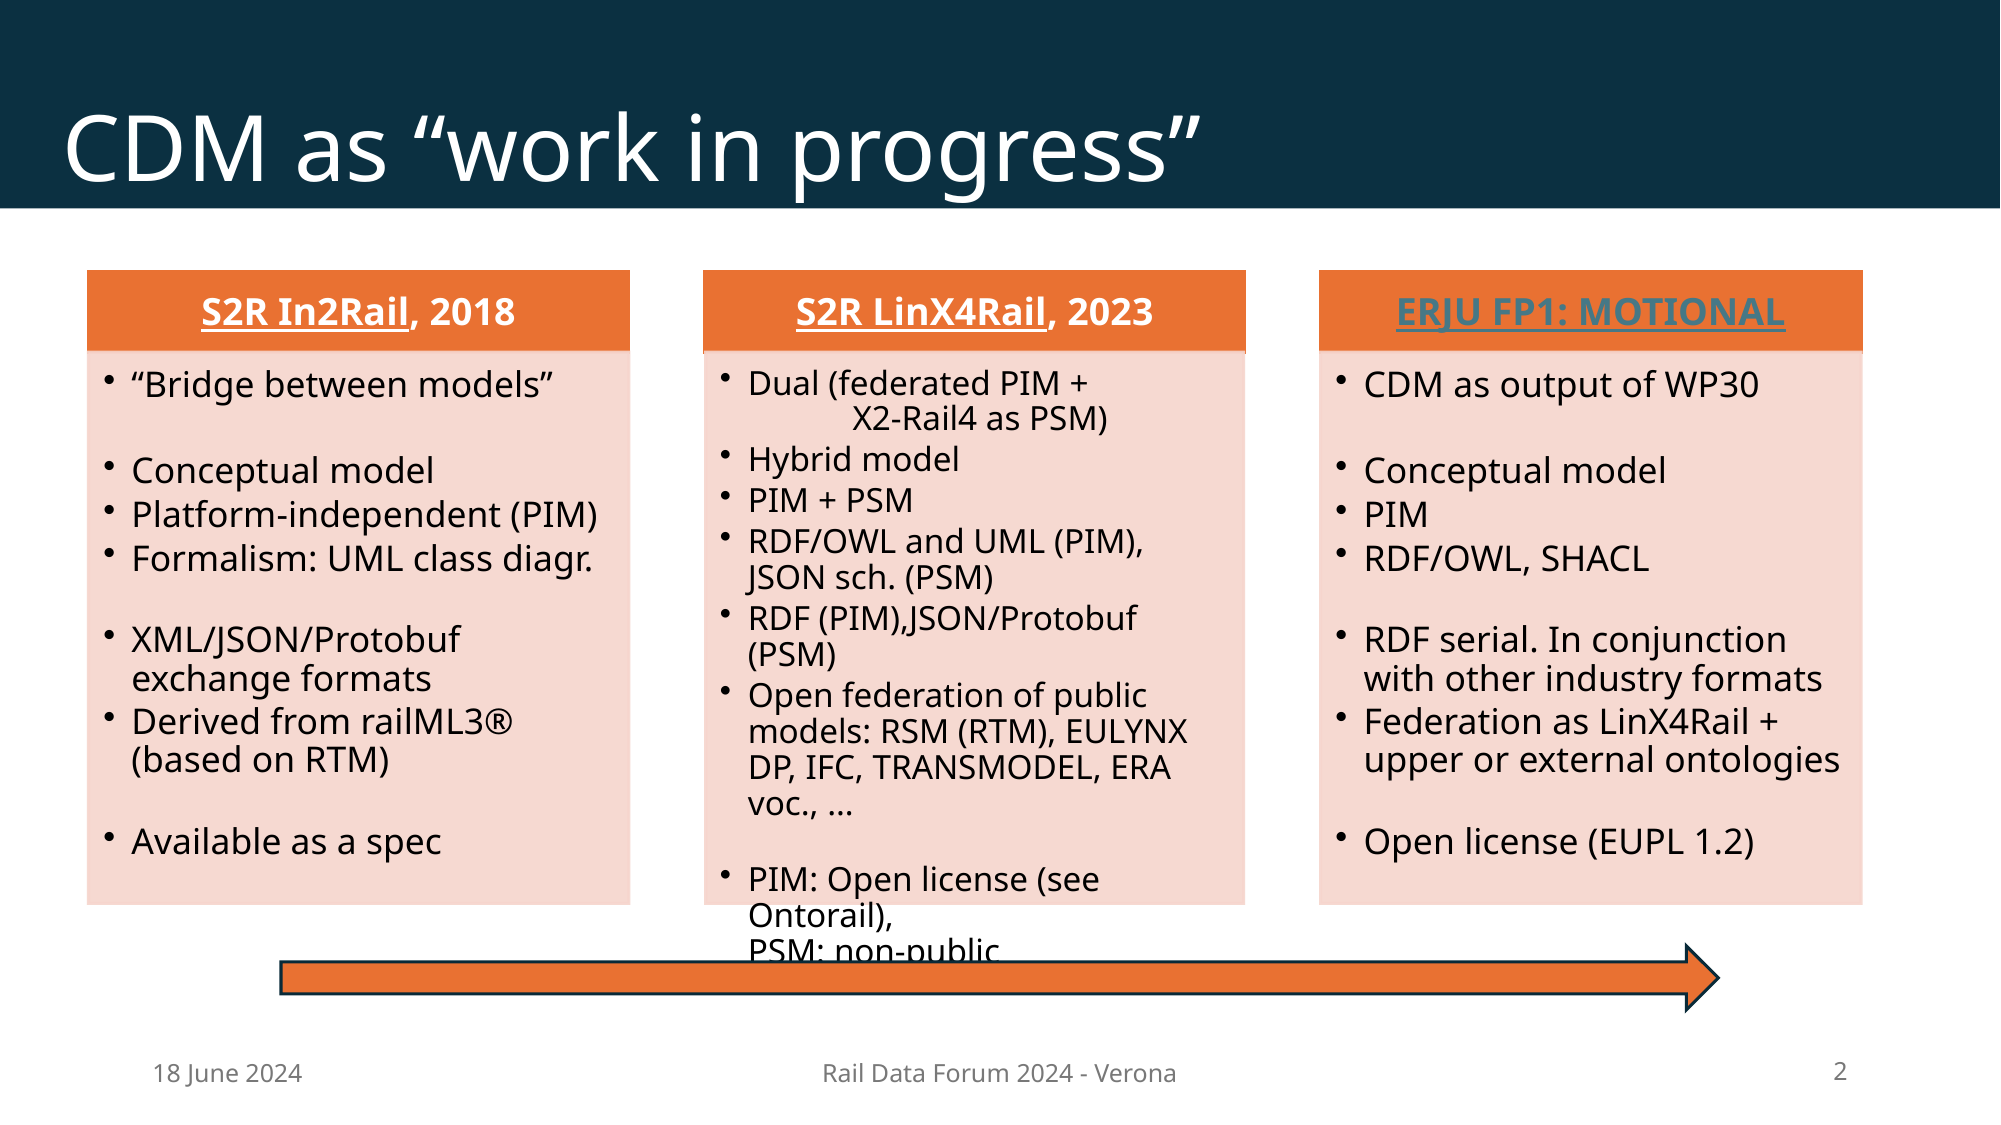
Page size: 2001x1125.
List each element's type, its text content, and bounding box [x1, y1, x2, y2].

slide_number 2 [1412, 1042, 1863, 1103]
footer Rail Data Forum 2024 - Verona [662, 1042, 1338, 1103]
text_box [279, 942, 1721, 1014]
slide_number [137, 1042, 588, 1103]
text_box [87, 261, 1862, 914]
title CDM as “work in progress” [0, 0, 2000, 209]
